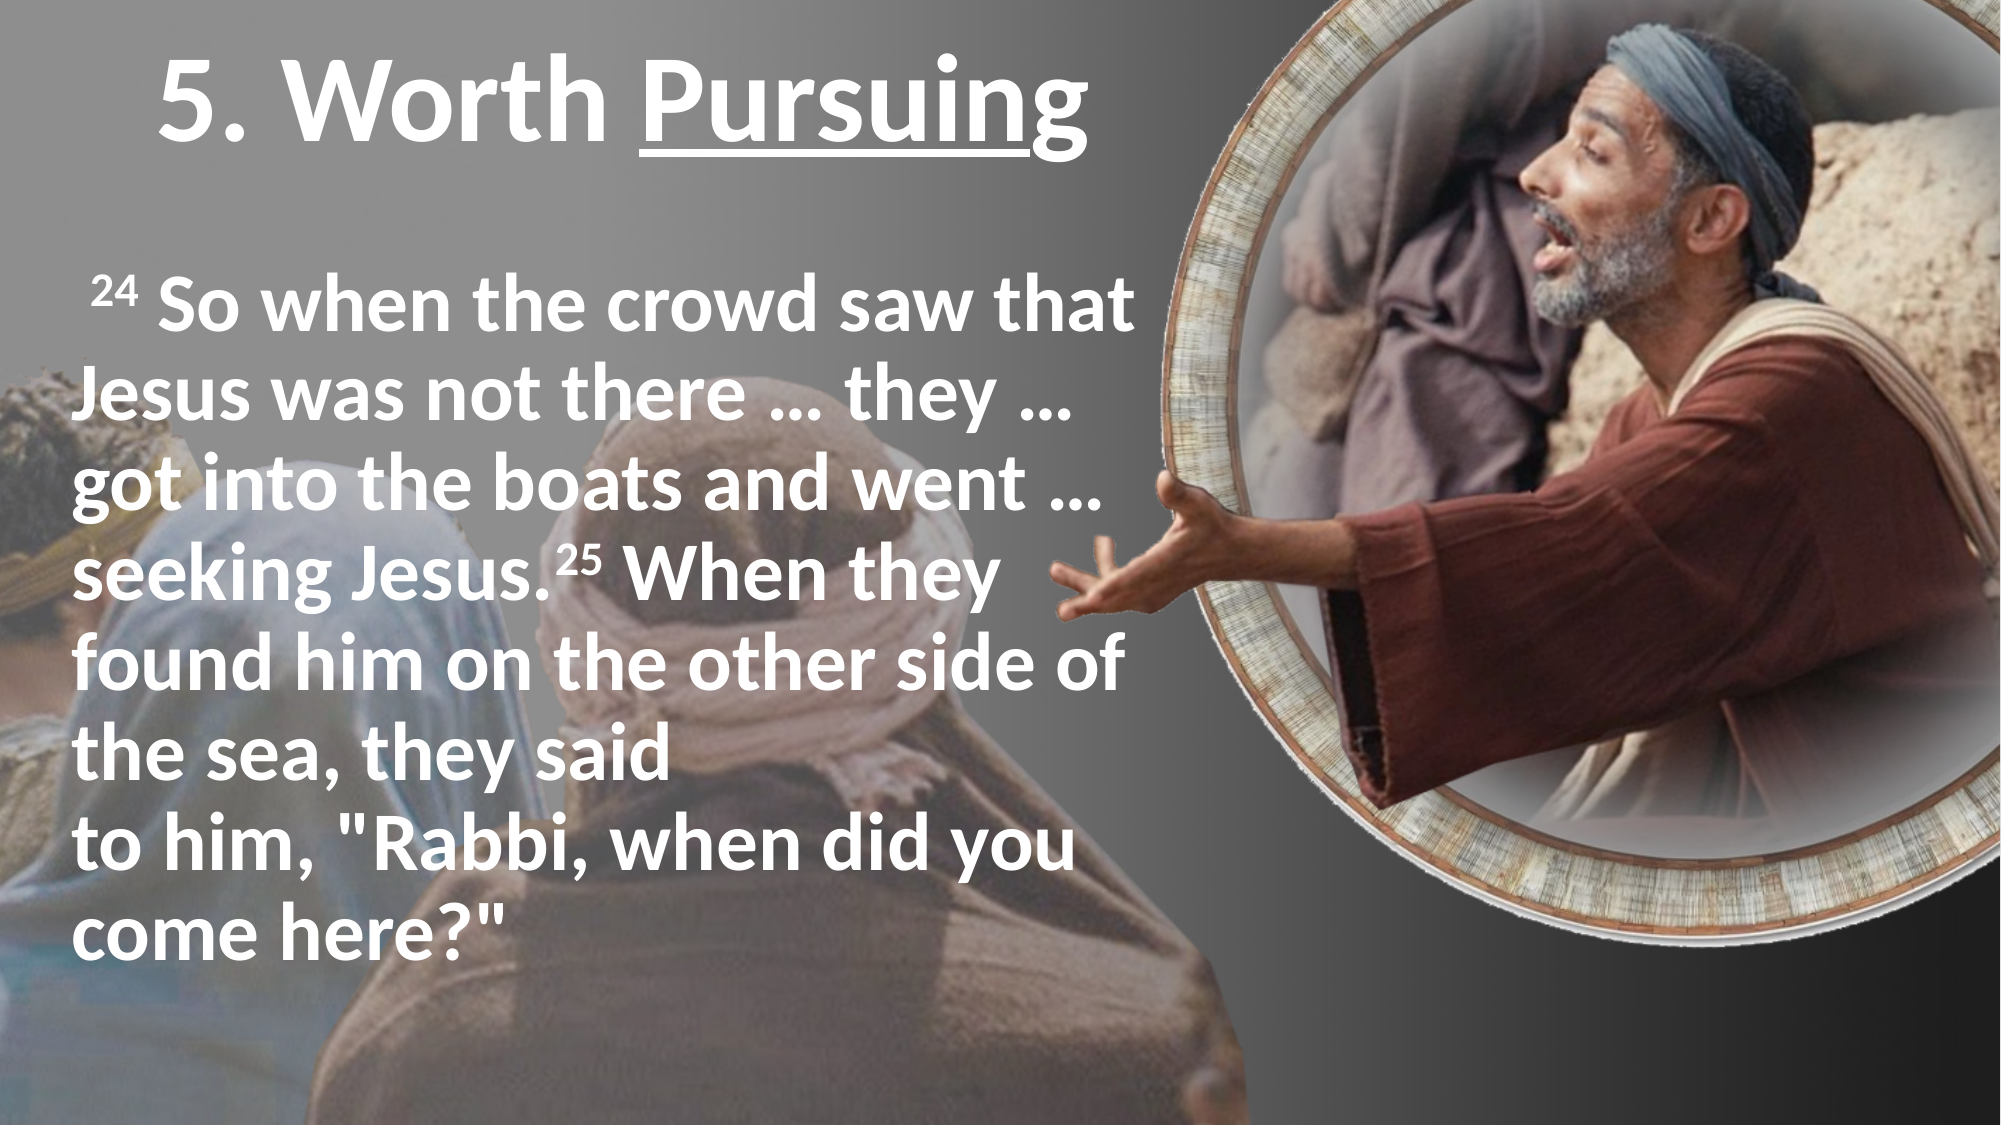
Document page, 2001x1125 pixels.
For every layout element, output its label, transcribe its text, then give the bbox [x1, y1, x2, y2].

picture [0, 0, 2001, 1125]
list 24 So when the crowd saw that Jesus was not there … they … got into the boats and went … seeking Jesus.25 When they found him on the other side of the sea, they said to him, "Rabbi, when did you come here?" [56, 251, 927, 349]
title 5. Worth Pursuing [12, 0, 999, 202]
